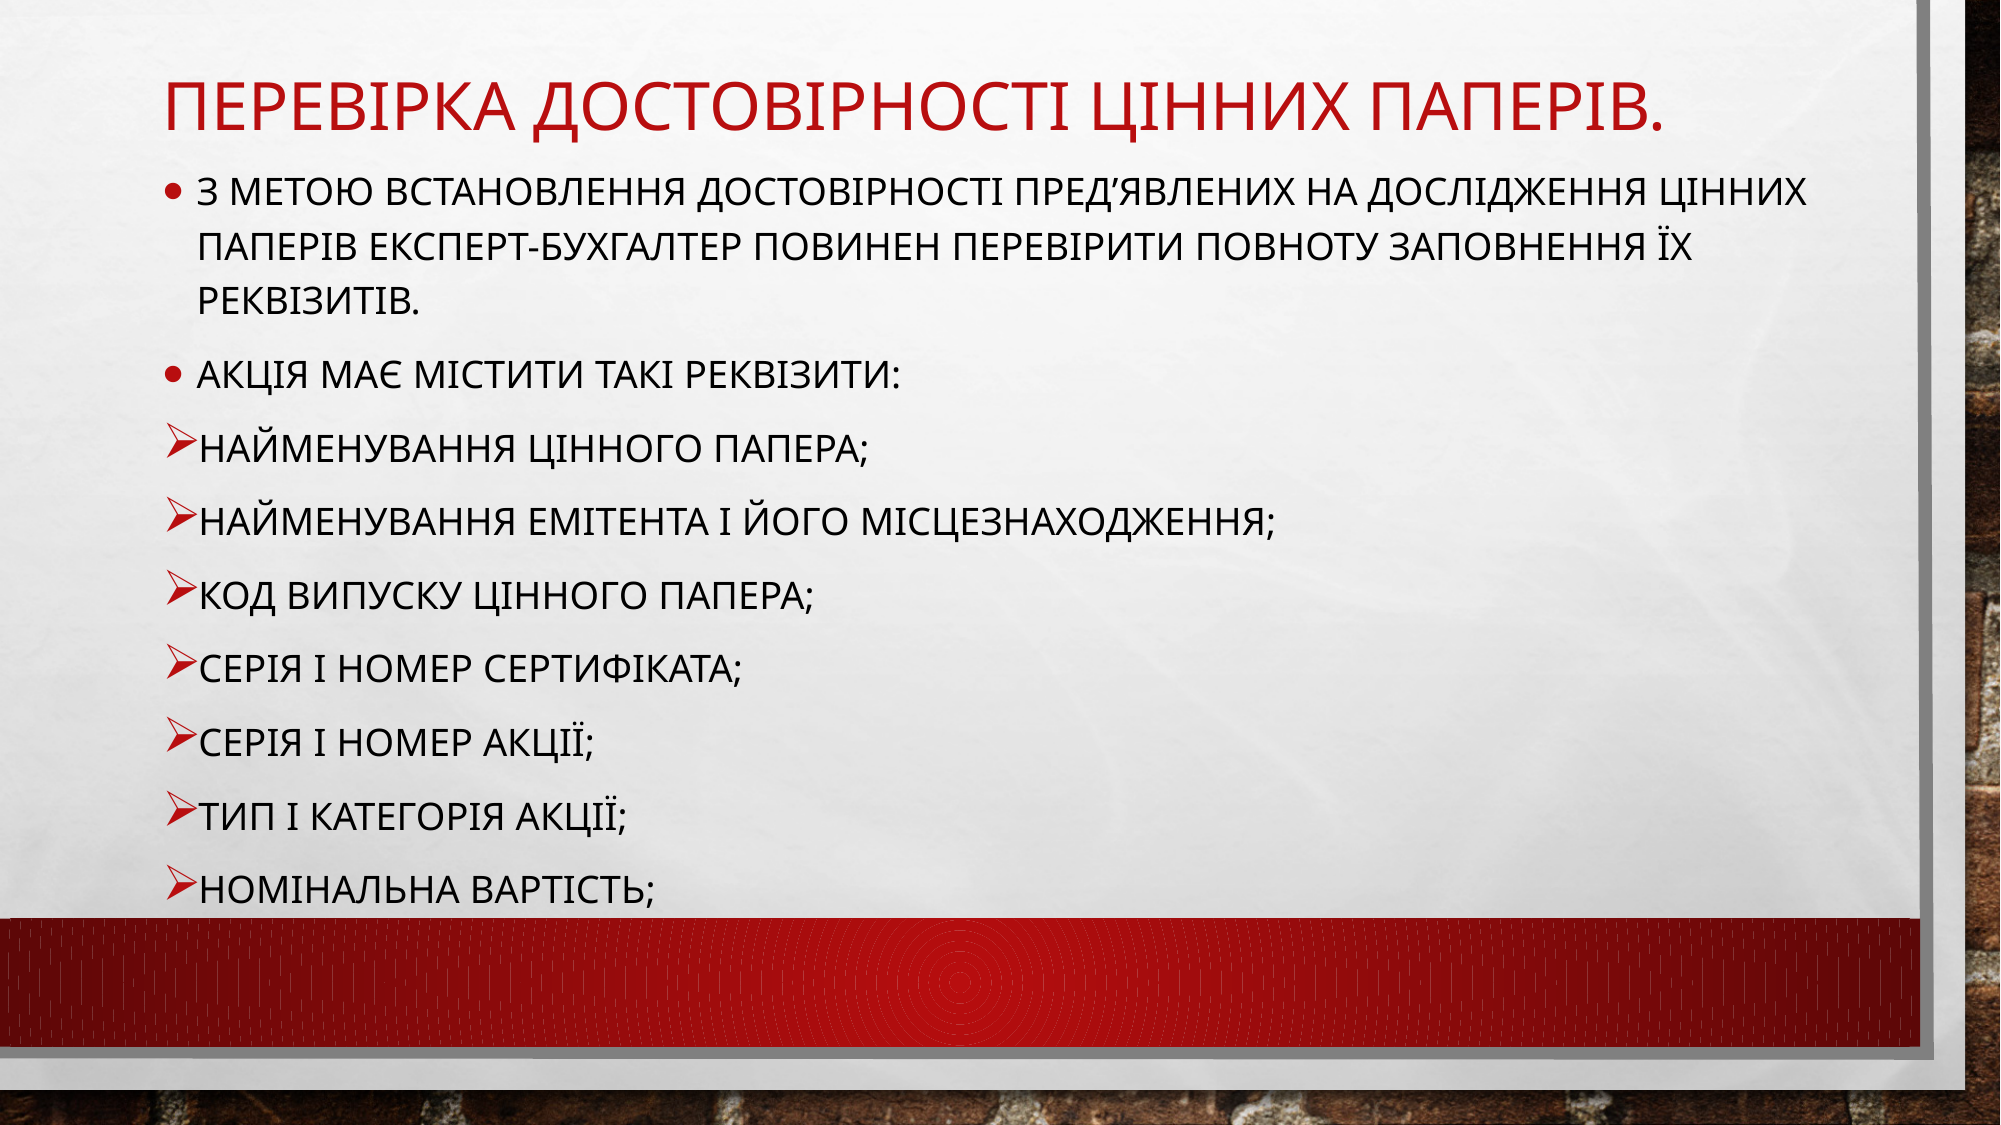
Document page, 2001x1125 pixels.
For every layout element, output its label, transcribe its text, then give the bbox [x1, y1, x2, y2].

picture [0, 0, 2000, 1125]
list З метою встановлення достовірності пред’явлених на дослідження цінних паперів експерт-бухгалтер повинен перевірити повноту заповнення їх реквізитів. Акція має містити такі реквізити: найменування цінного папера; найменування емітента і його місцезнаходження; код випуску цінного папера; серія і номер сертифіката; серія і номер акції; тип і категорія акції; номінальна вартість; [147, 148, 1853, 921]
title Перевірка достовірності цінних паперів. [147, 54, 1853, 148]
